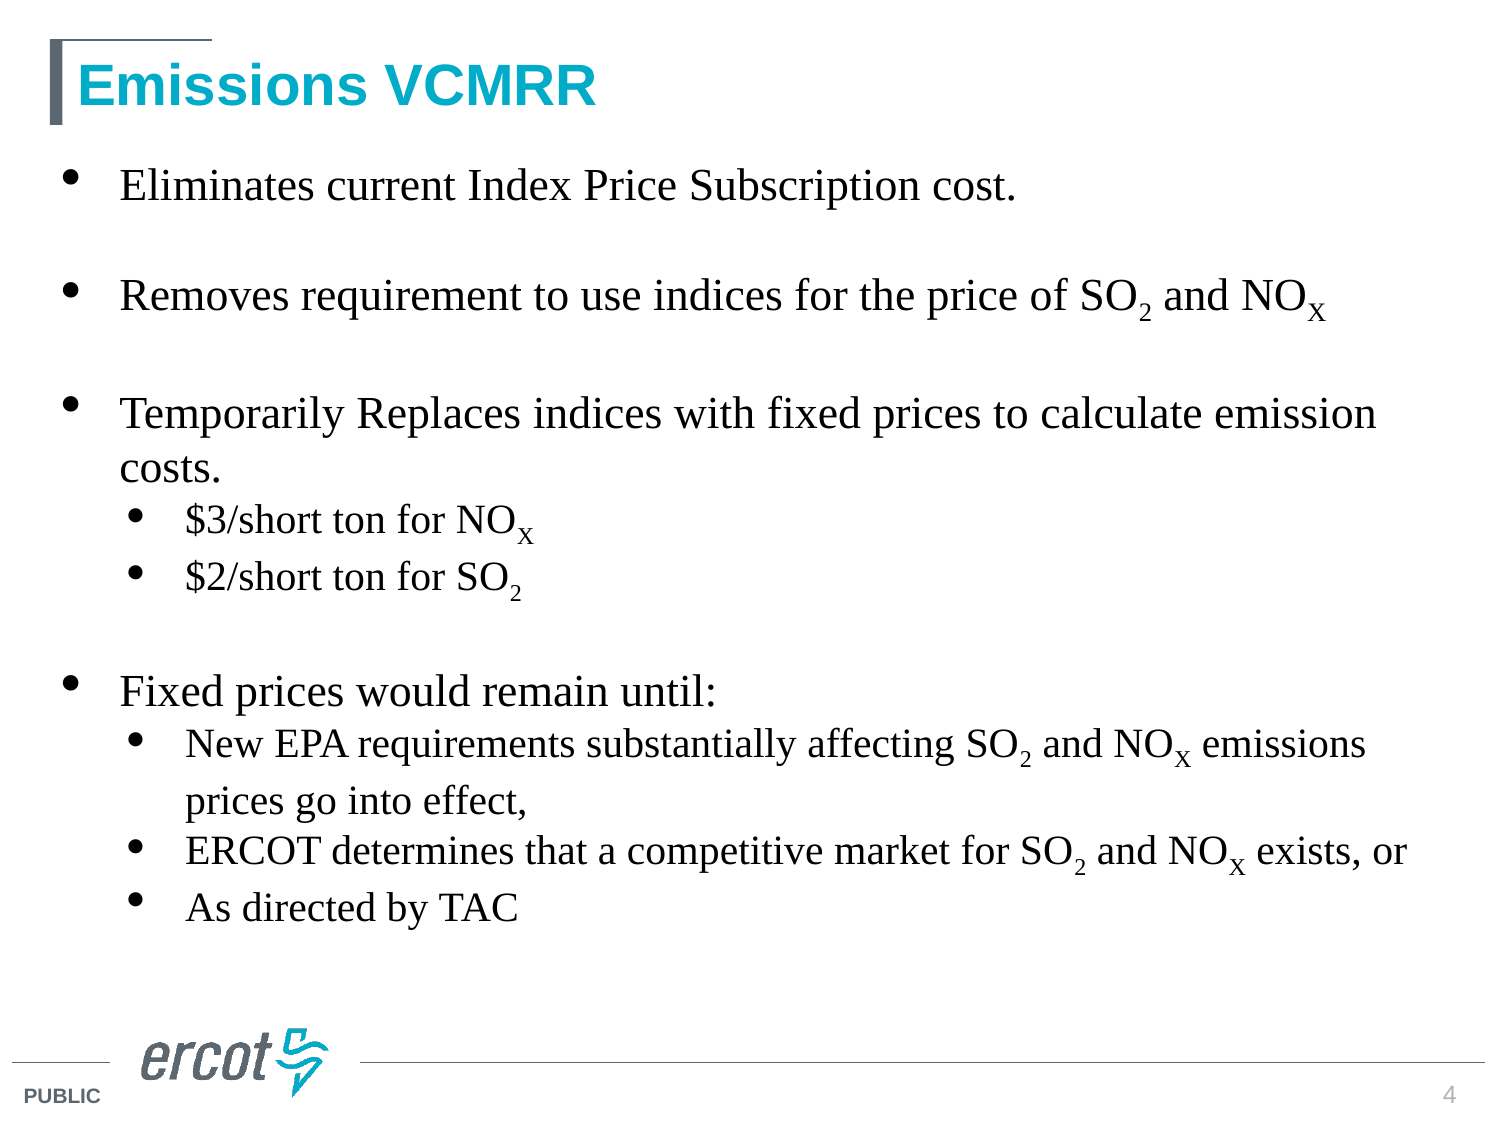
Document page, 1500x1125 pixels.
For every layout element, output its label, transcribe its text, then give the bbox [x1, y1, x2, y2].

list Eliminates current Index Price Subscription cost. Removes requirement to use indices for the price of SO2 and NOX Temporarily Replaces indices with fixed prices to calculate emission costs. $3/short ton for NOX $2/short ton for SO2 Fixed prices would remain until: New EPA requirements substantially affecting SO2 and NOX emissions prices go into effect, ERCOT determines that a competitive market for SO2 and NOX exists, or As directed by TAC [48, 147, 1449, 978]
picture [137, 1024, 332, 1100]
slide_number 4 [1412, 1076, 1488, 1112]
title Emissions VCMRR [62, 39, 1450, 125]
